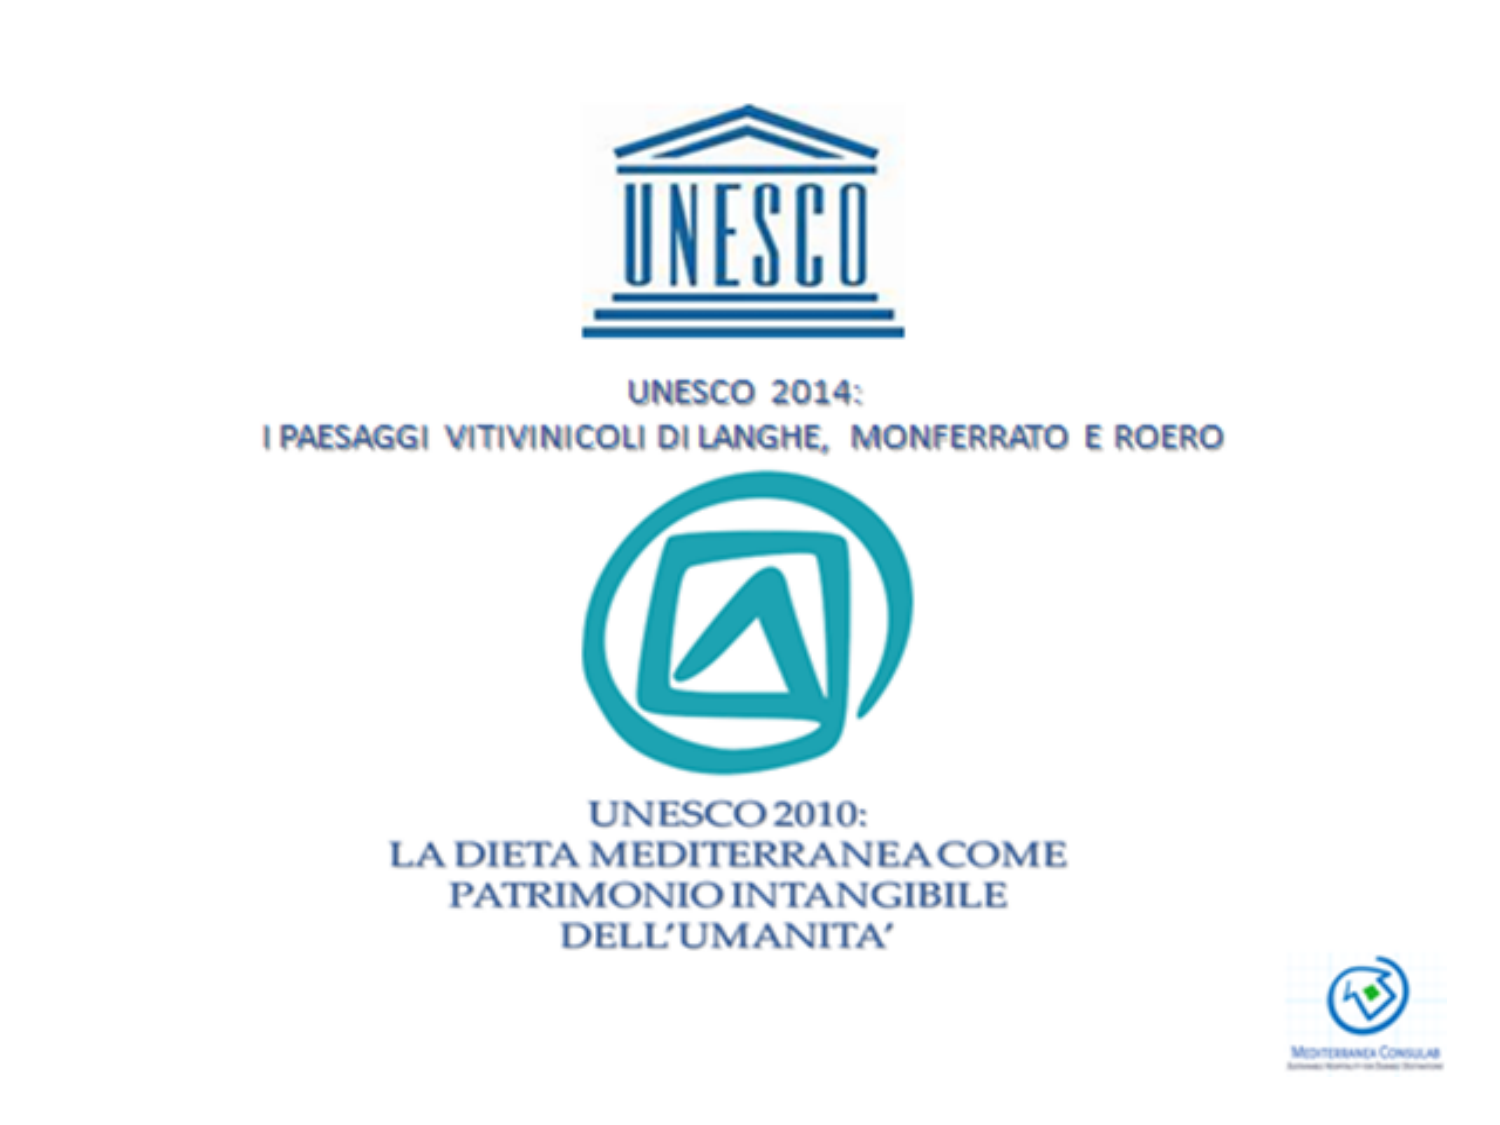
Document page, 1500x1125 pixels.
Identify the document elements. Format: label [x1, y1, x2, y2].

picture [41, 66, 1448, 1077]
